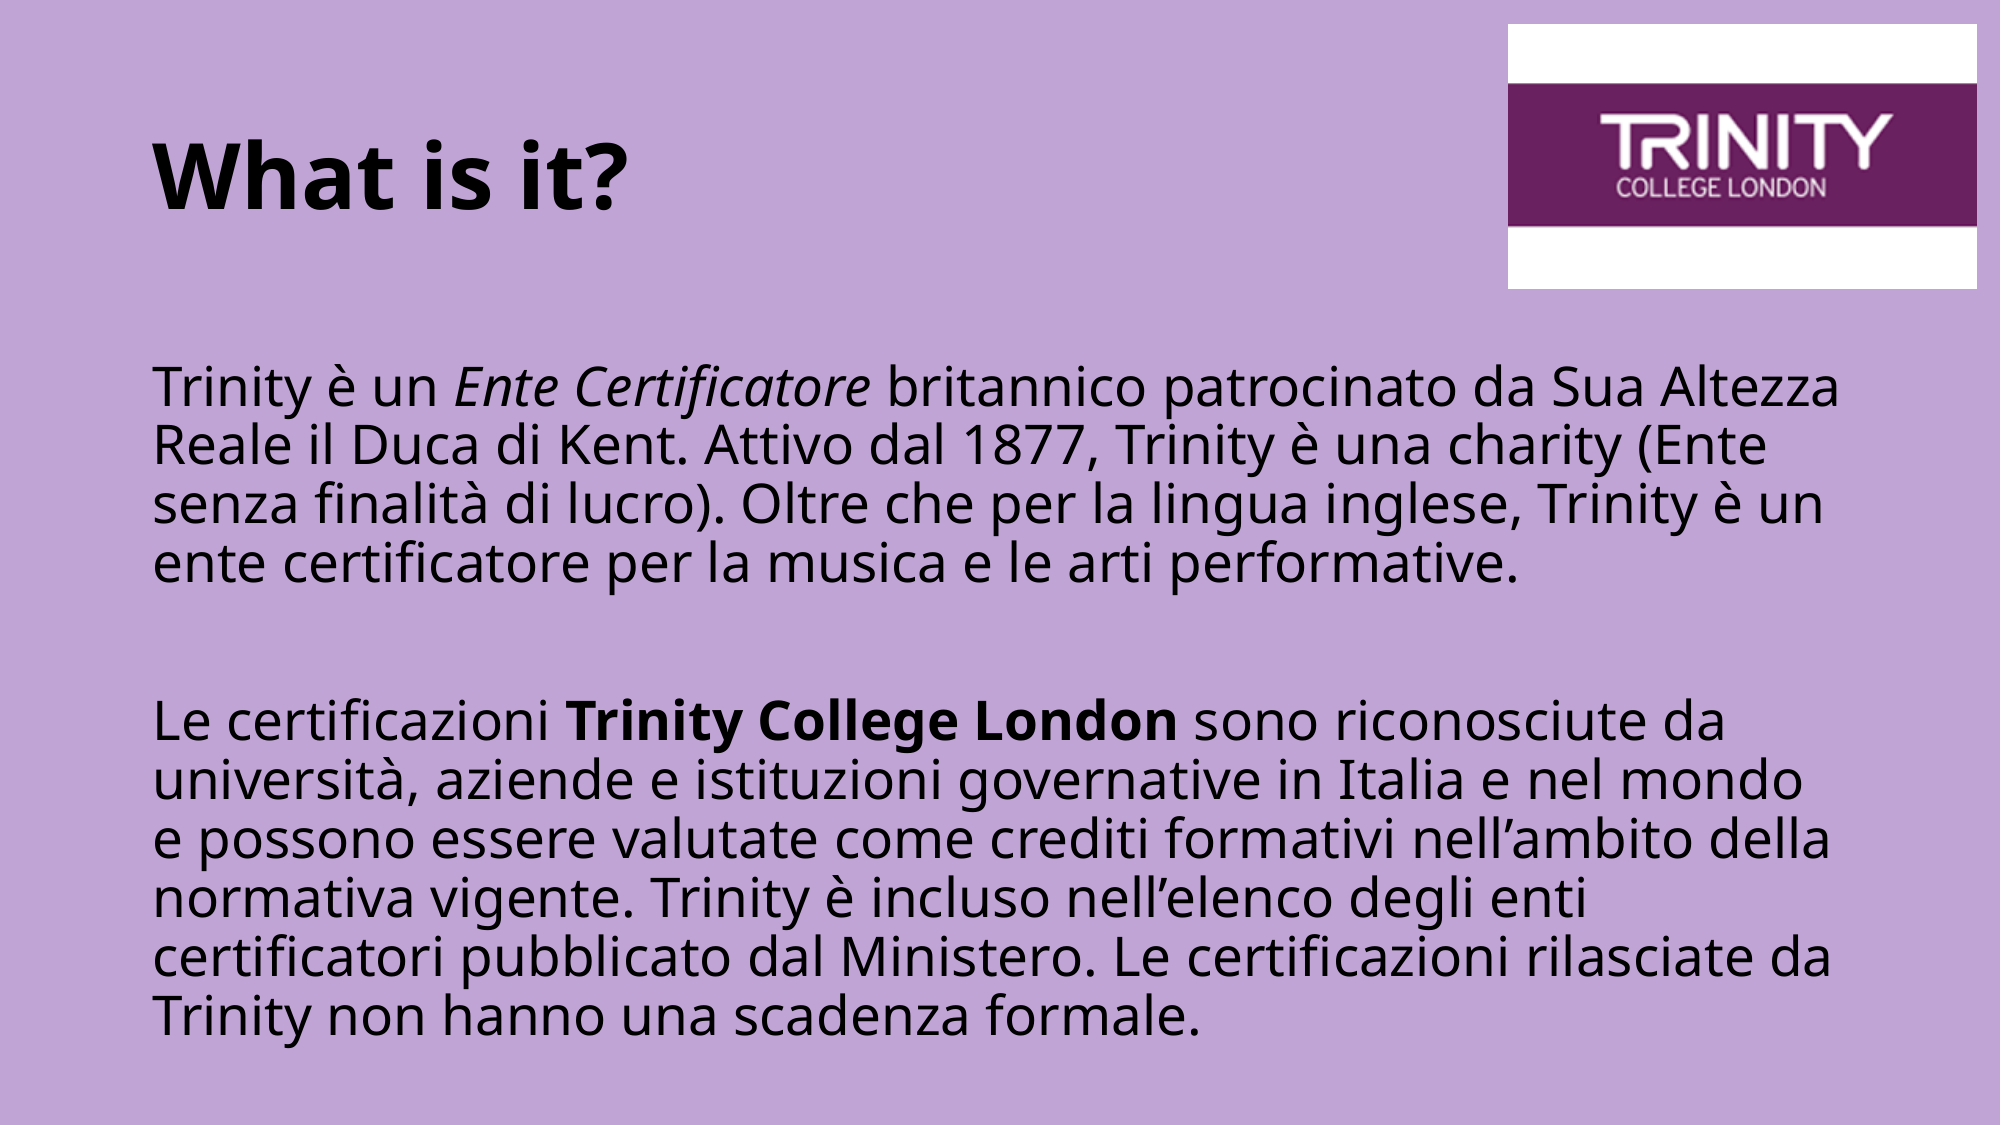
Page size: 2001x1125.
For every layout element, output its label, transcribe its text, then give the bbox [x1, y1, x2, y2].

list Trinity è un Ente Certificatore britannico patrocinato da Sua Altezza Reale il Duca di Kent. Attivo dal 1877, Trinity è una charity (Ente senza finalità di lucro). Oltre che per la lingua inglese, Trinity è un ente certificatore per la musica e le arti performative. Le certificazioni Trinity College London sono riconosciute da università, aziende e istituzioni governative in Italia e nel mondo e possono essere valutate come crediti formativi nell’ambito della normativa vigente. Trinity è incluso nell’elenco degli enti certificatori pubblicato dal Ministero. Le certificazioni rilasciate da Trinity non hanno una scadenza formale. [137, 351, 1863, 1066]
title What is it? [137, 70, 1508, 289]
picture [1508, 24, 1977, 289]
